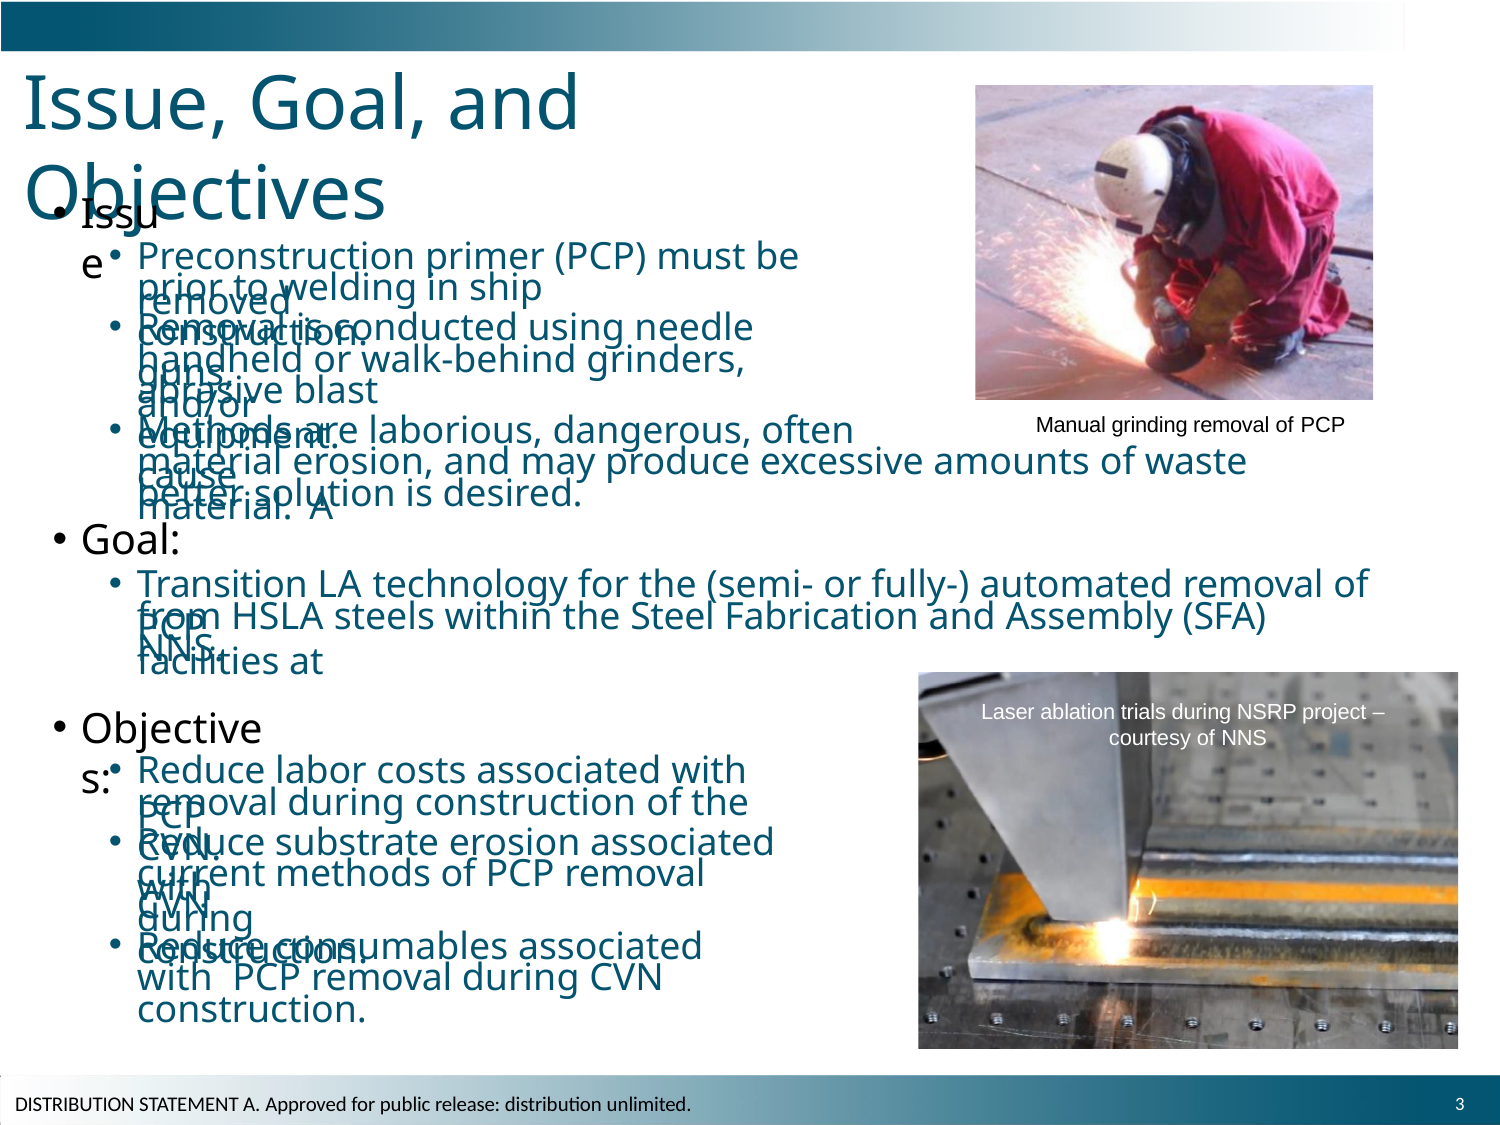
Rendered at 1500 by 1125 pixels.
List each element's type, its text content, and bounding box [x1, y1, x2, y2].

text_box Issue [50, 184, 175, 287]
text_box from HSLA steels within the Steel Fabrication and Assembly (SFA) facilities at [134, 589, 1393, 682]
text_box CVN construction. [134, 878, 438, 918]
text_box handheld or walk-behind grinders, and/or [134, 332, 831, 403]
text_box Removal is conducted using needle guns, [106, 301, 820, 394]
text_box removal during construction of the CVN. [134, 775, 805, 815]
text_box NNS. Objectives: [50, 621, 283, 802]
title Issue, Goal, and Objectives [21, 52, 904, 243]
text_box Reduce substrate erosion associated with [106, 815, 817, 908]
text_box Manual grinding removal of PCP [1033, 408, 1354, 437]
text_box current methods of PCP removal during [134, 847, 792, 940]
text_box [975, 85, 1374, 400]
text_box Laser ablation trials during NSRP project – courtesy of NNS [979, 695, 1398, 750]
slide_number 10 [1448, 1086, 1481, 1125]
text_box abrasive blast equipment. [134, 364, 562, 403]
text_box Preconstruction primer (PCP) must be removed [106, 229, 915, 322]
text_box Reduce labor costs associated with PCP [106, 744, 788, 815]
text_box [918, 672, 1459, 1050]
text_box [0, 0, 1474, 210]
text_box Methods are laborious, dangerous, often cause [106, 403, 913, 466]
text_box [0, 1048, 1500, 1125]
text_box prior to welding in ship construction. [134, 261, 746, 301]
text_box Reduce consumables associated with PCP removal during CVN construction. [106, 918, 774, 1029]
text_box material erosion, and may produce excessive amounts of waste material. A [134, 435, 1372, 466]
text_box better solution is desired. Goal: Transition LA technology for the (semi- or fully-) automated removal of PCP [50, 466, 1382, 621]
footer DISTRIBUTION STATEMENT A. Approved for public release: distribution unlimited. [12, 1093, 707, 1125]
